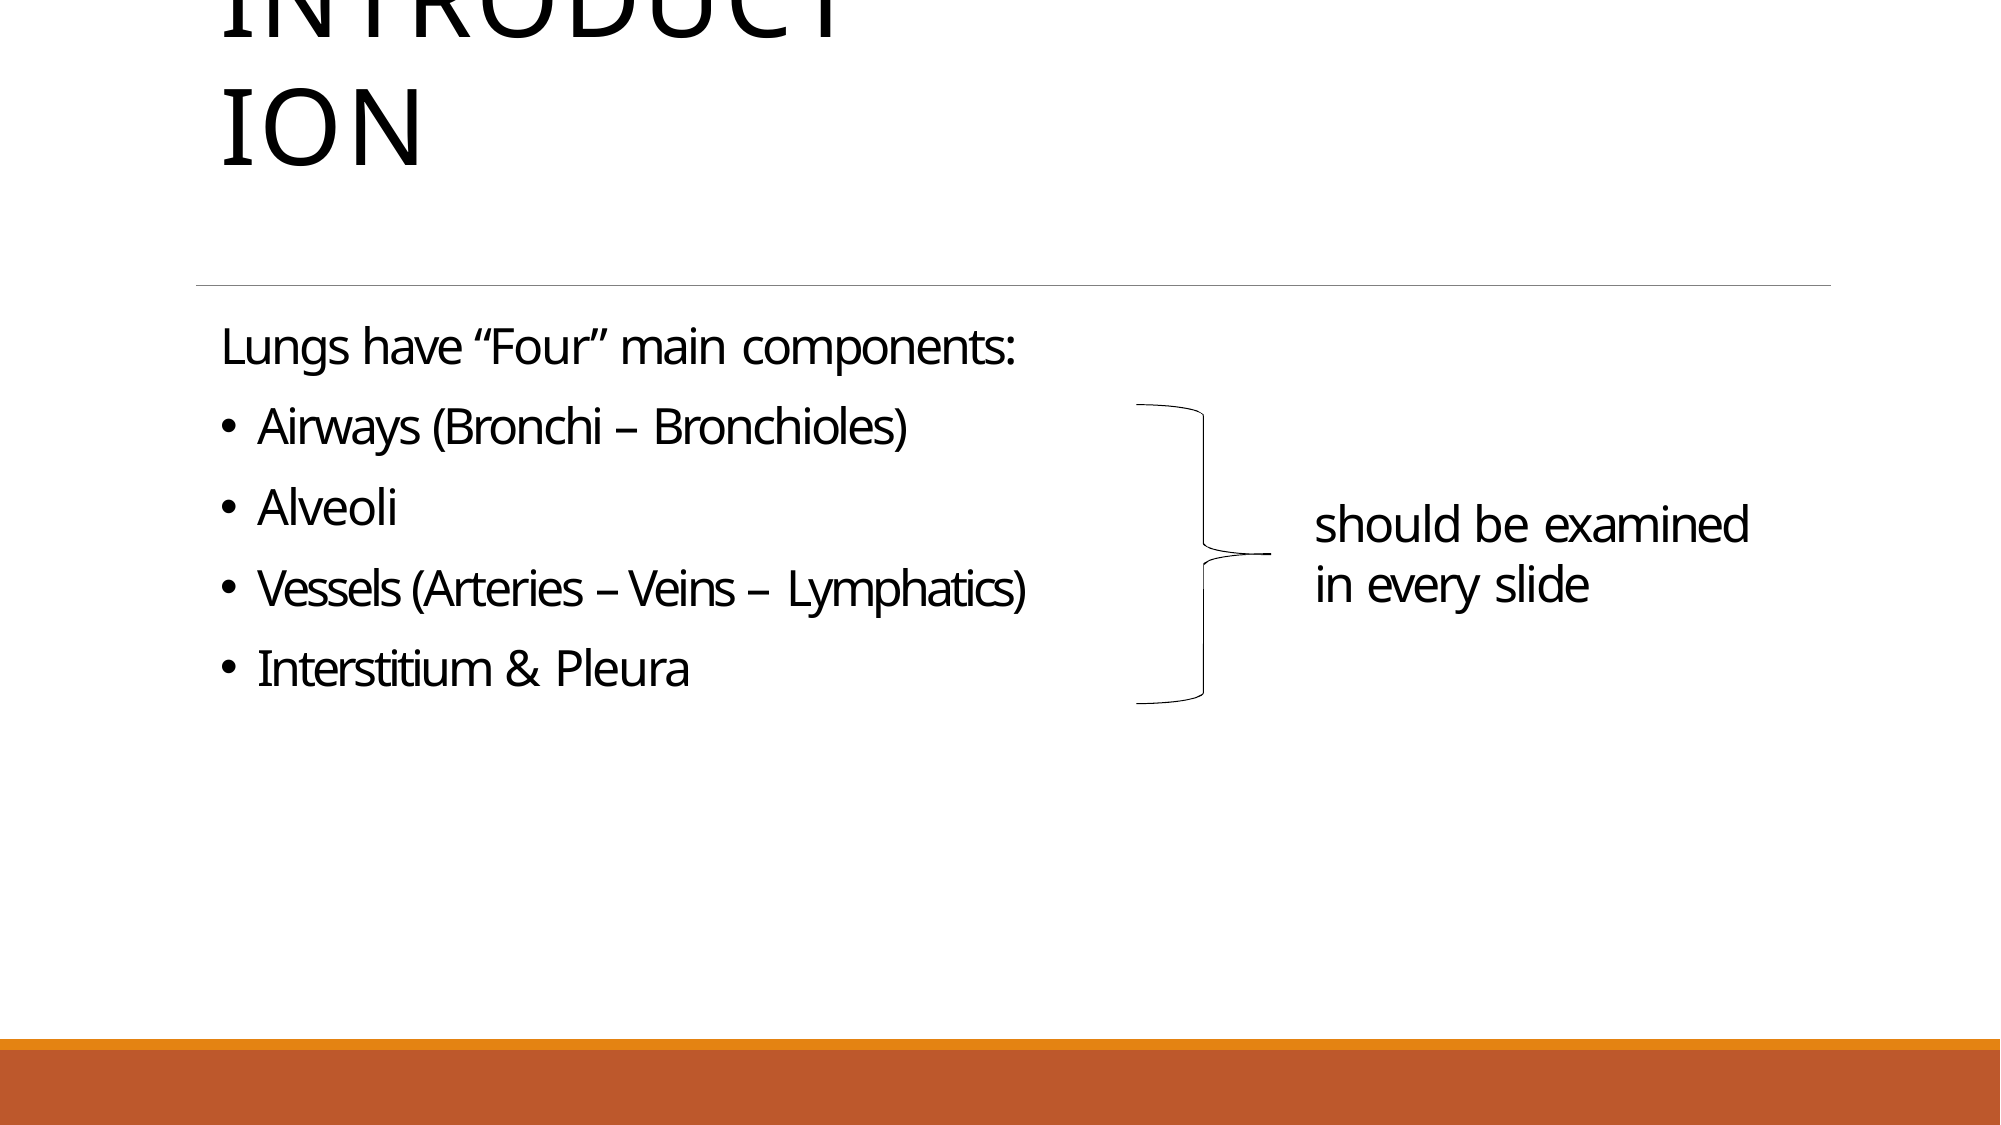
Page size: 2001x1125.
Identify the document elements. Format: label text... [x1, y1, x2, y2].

text_box [1136, 404, 1272, 705]
text_box should be examined in every slide [1312, 490, 1774, 613]
text_box Lungs have “Four” main components: Airways (Bronchi – Bronchioles) Alveoli Vessels (Arteries – Veins – Lymphatics) Interstitium & Pleura [218, 291, 1115, 697]
title INTRODUCTION [218, 0, 892, 187]
